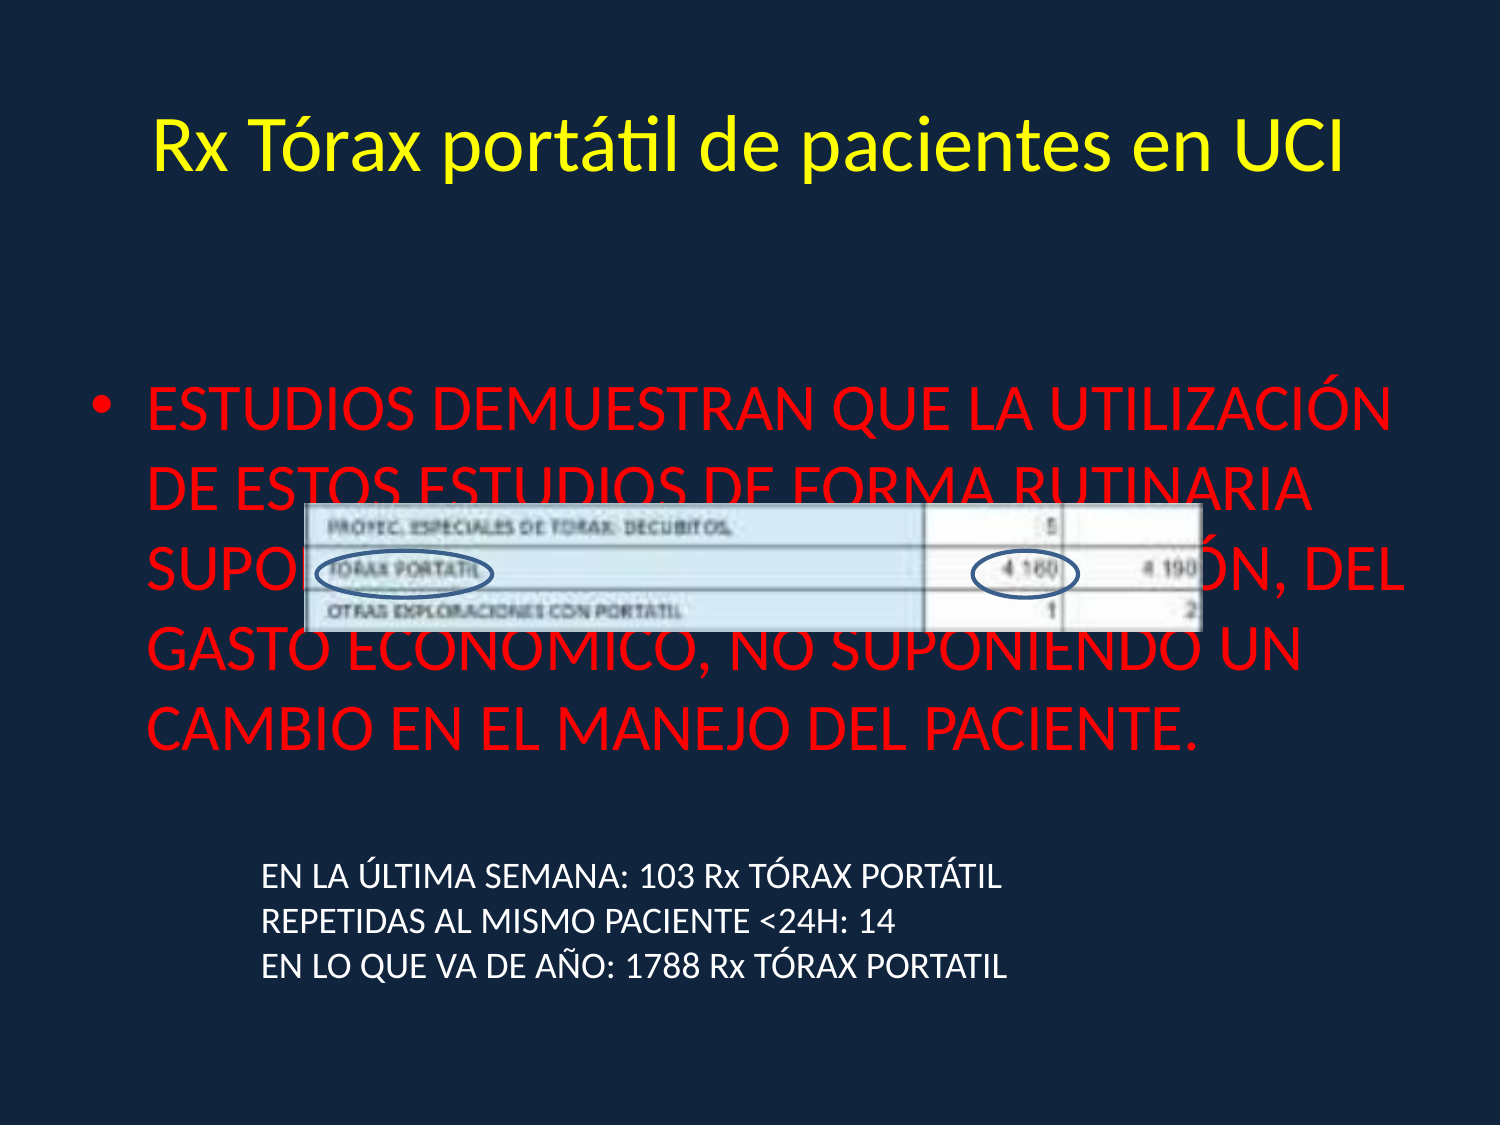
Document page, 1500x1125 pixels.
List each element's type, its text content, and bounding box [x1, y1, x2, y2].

list ESTUDIOS DEMUESTRAN QUE LA UTILIZACIÓN DE ESTOS ESTUDIOS DE FORMA RUTINARIA SUPONE UN AUMENTO DE LA RADIACIÓN, DEL GASTO ECONÓMICO, NO SUPONIENDO UN CAMBIO EN EL MANEJO DEL PACIENTE. [75, 262, 1425, 1005]
title Rx Tórax portátil de pacientes en UCI [75, 45, 1425, 233]
text_box EN LA ÚLTIMA SEMANA: 103 Rx TÓRAX PORTÁTIL REPETIDAS AL MISMO PACIENTE <24H: 14 EN LO QUE VA DE AÑO: 1788 Rx TÓRAX PORTATIL [246, 843, 1243, 1084]
picture [304, 503, 1203, 632]
